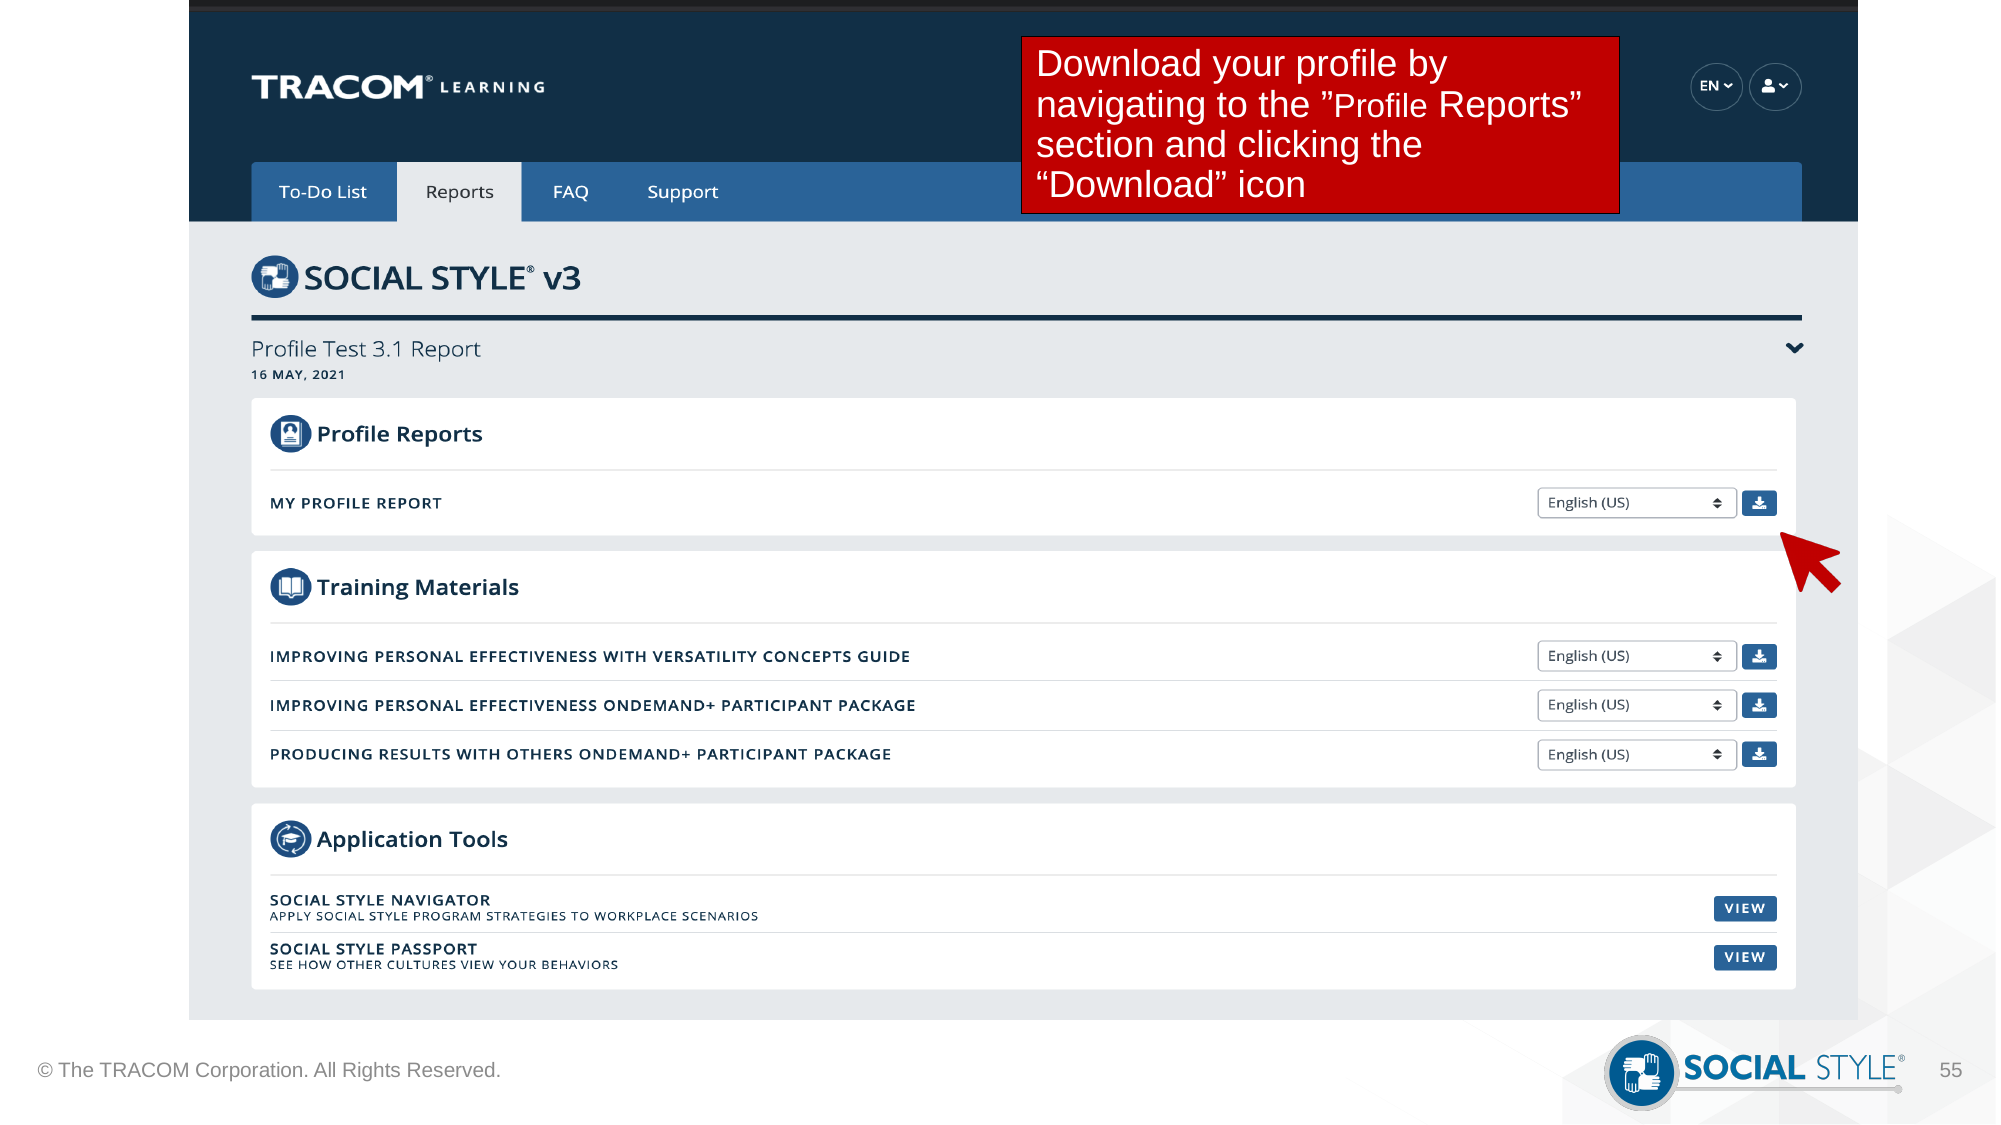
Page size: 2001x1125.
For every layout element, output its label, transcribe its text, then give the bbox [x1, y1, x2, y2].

picture [1604, 1103, 1905, 1111]
slide_number 55 [1512, 1056, 1963, 1103]
footer © The TRACOM Corporation. All Rights Reserved. [37, 1056, 1338, 1103]
picture [189, 0, 1863, 1020]
picture [1604, 1035, 1905, 1056]
